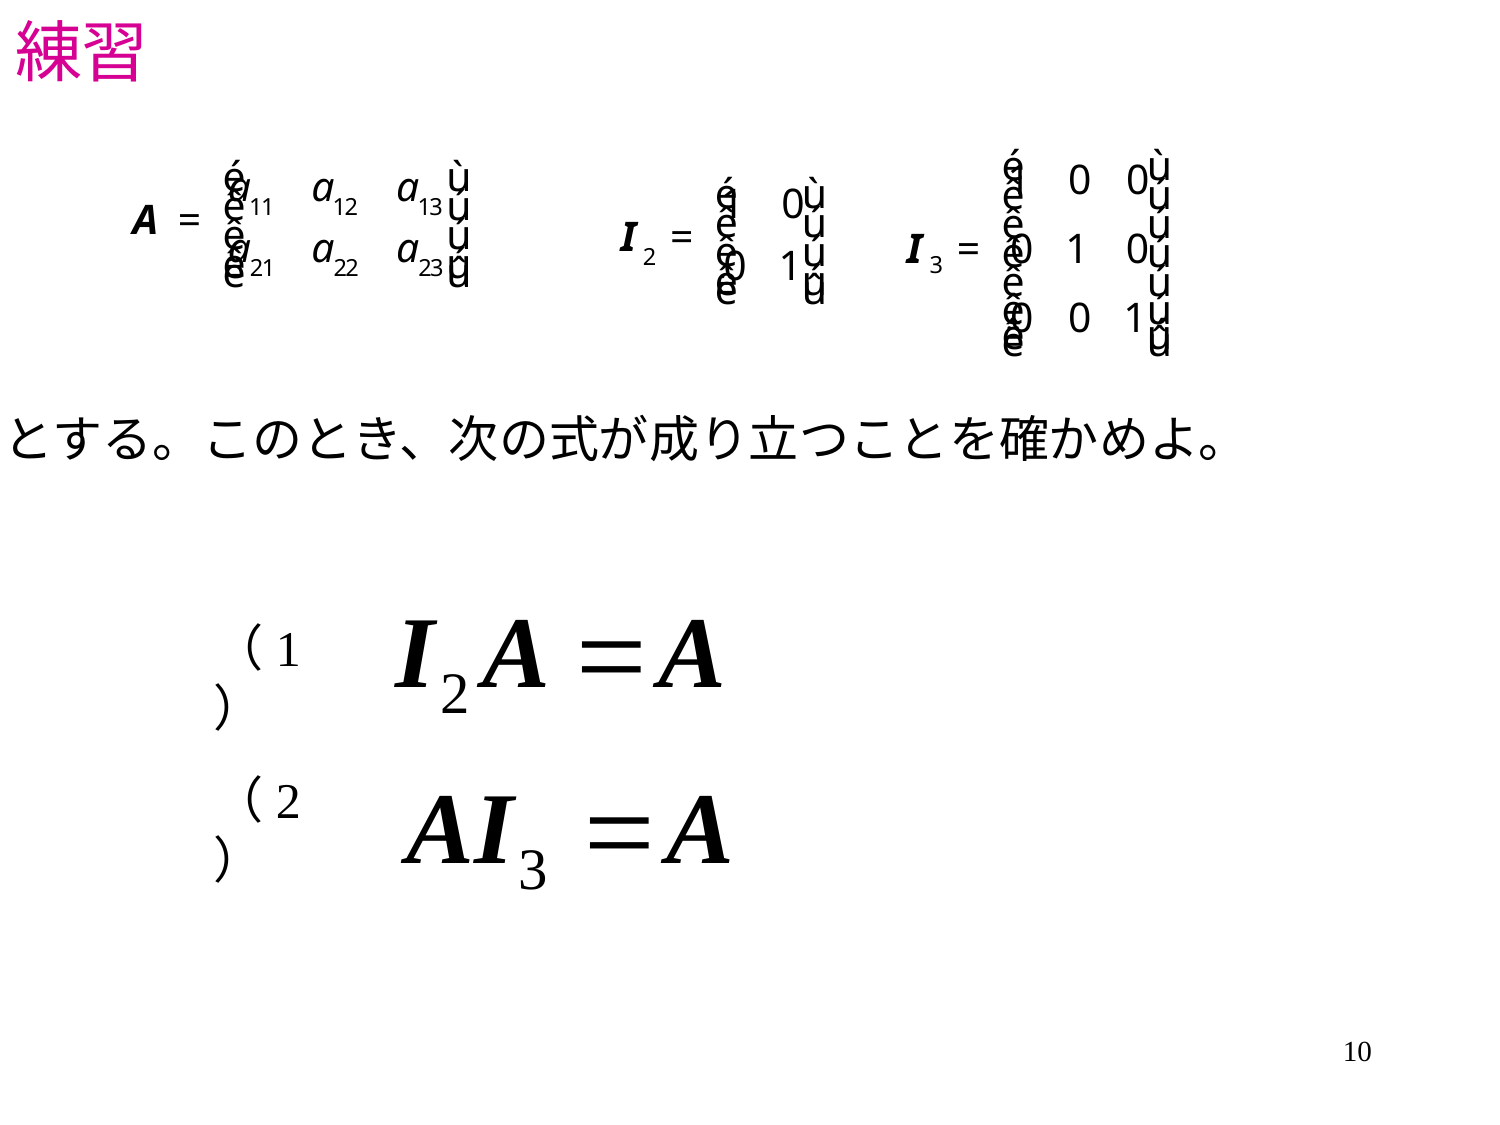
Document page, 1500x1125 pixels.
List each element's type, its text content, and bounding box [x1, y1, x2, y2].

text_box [128, 152, 464, 296]
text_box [383, 761, 748, 915]
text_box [374, 585, 739, 739]
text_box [902, 140, 1165, 366]
slide_number 10 [1074, 1024, 1388, 1101]
text_box （2） [199, 761, 352, 897]
text_box （1） [199, 609, 352, 745]
title 練習 [0, 0, 1126, 101]
text_box とする。このとき、次の式が成り立つことを確かめよ。 [0, 399, 1264, 475]
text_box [616, 169, 818, 314]
